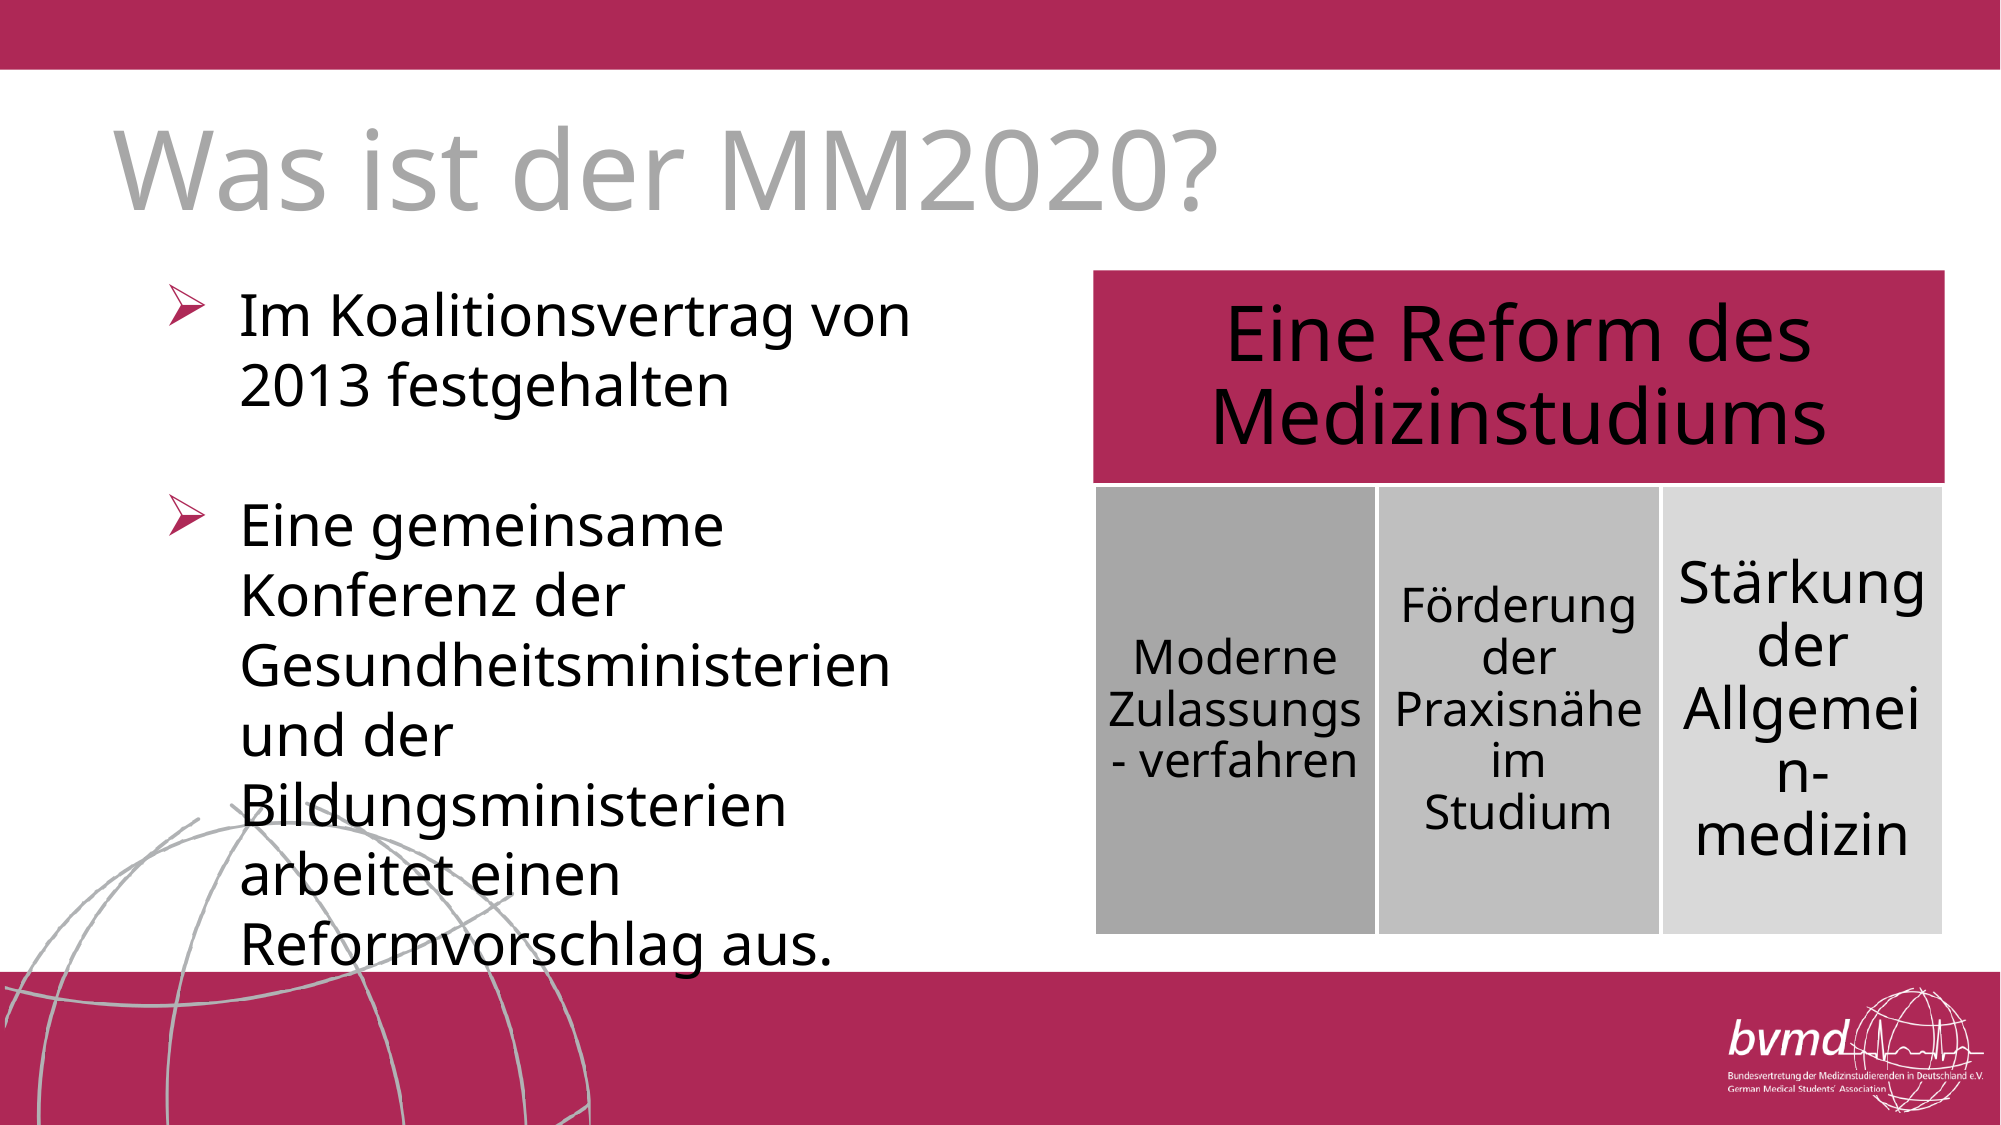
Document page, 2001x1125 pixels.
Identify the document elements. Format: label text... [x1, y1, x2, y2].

text_box Im Koalitionsvertrag von 2013 festgehalten Eine gemeinsame Konferenz der Gesundheitsministerien und der Bildungsministerien arbeitet einen Reformvorschlag aus. [149, 270, 1011, 985]
picture [1728, 987, 1984, 1113]
picture [4, 789, 591, 1125]
text_box Was ist der MM2020? [97, 71, 1898, 260]
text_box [1093, 270, 1946, 987]
